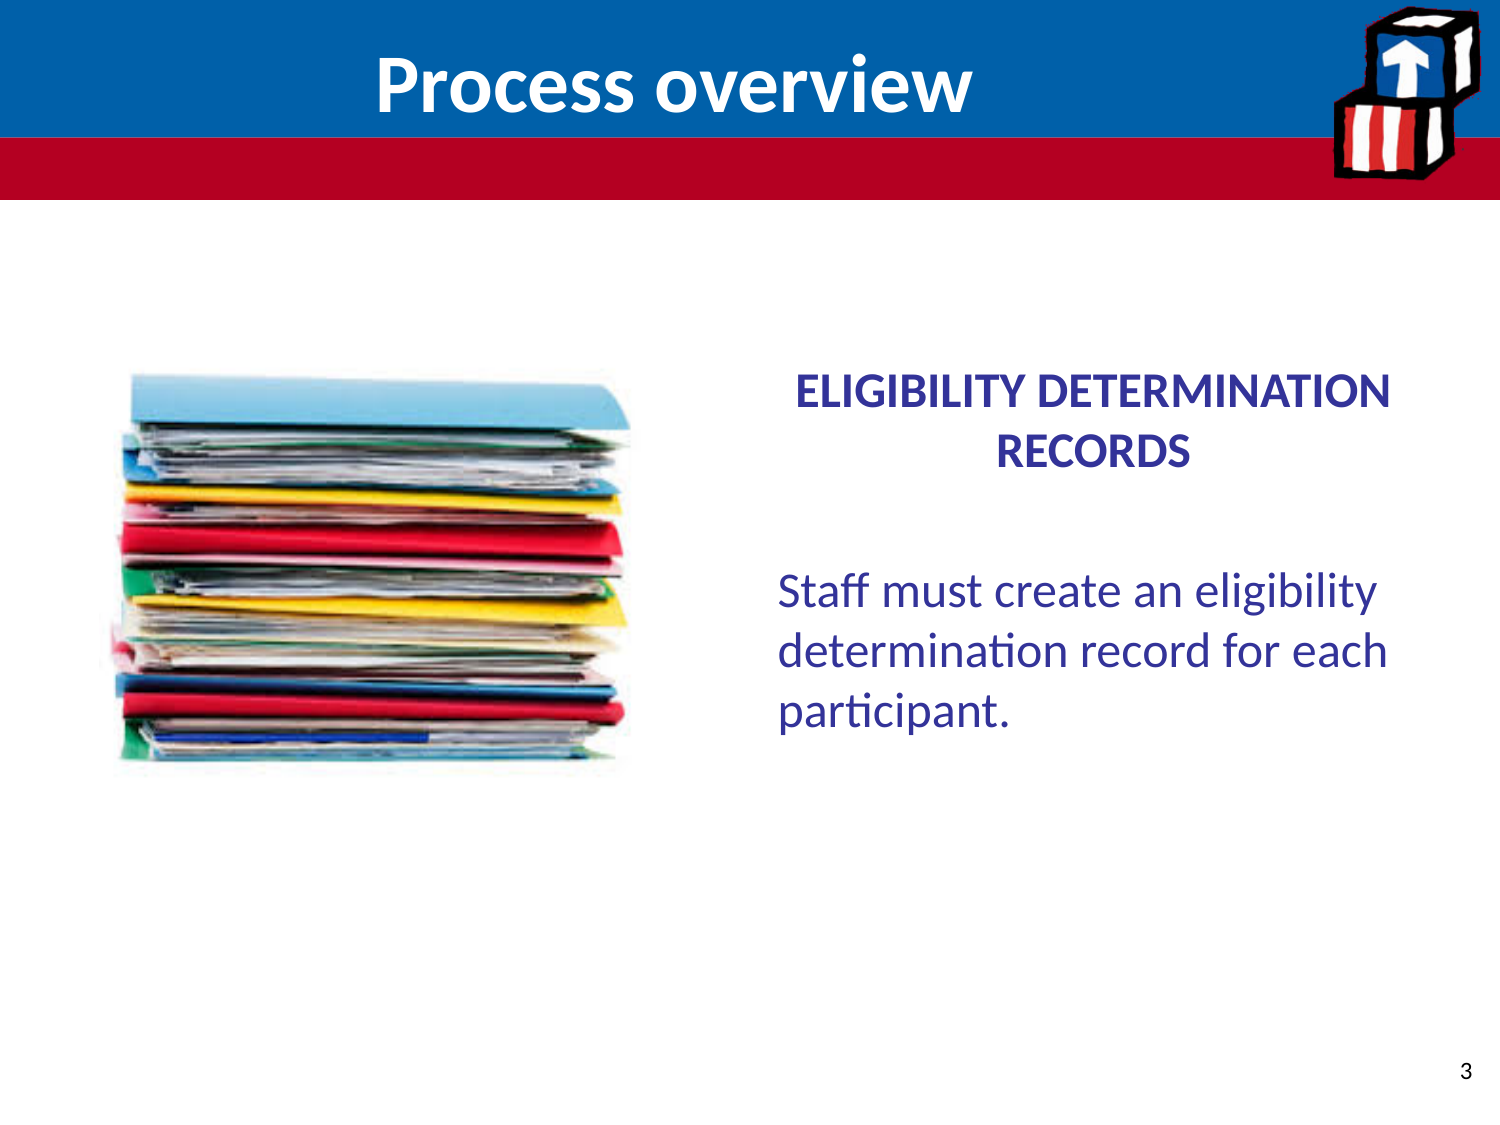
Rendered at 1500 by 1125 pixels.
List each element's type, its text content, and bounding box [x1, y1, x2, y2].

slide_number 3 [1137, 1046, 1488, 1125]
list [99, 349, 651, 793]
list ELIGIBILITY DETERMINATION RECORDS Staff must create an eligibility determination record for each participant. [762, 199, 1426, 1006]
picture [1325, 0, 1488, 188]
title Process overview [0, 32, 1351, 126]
